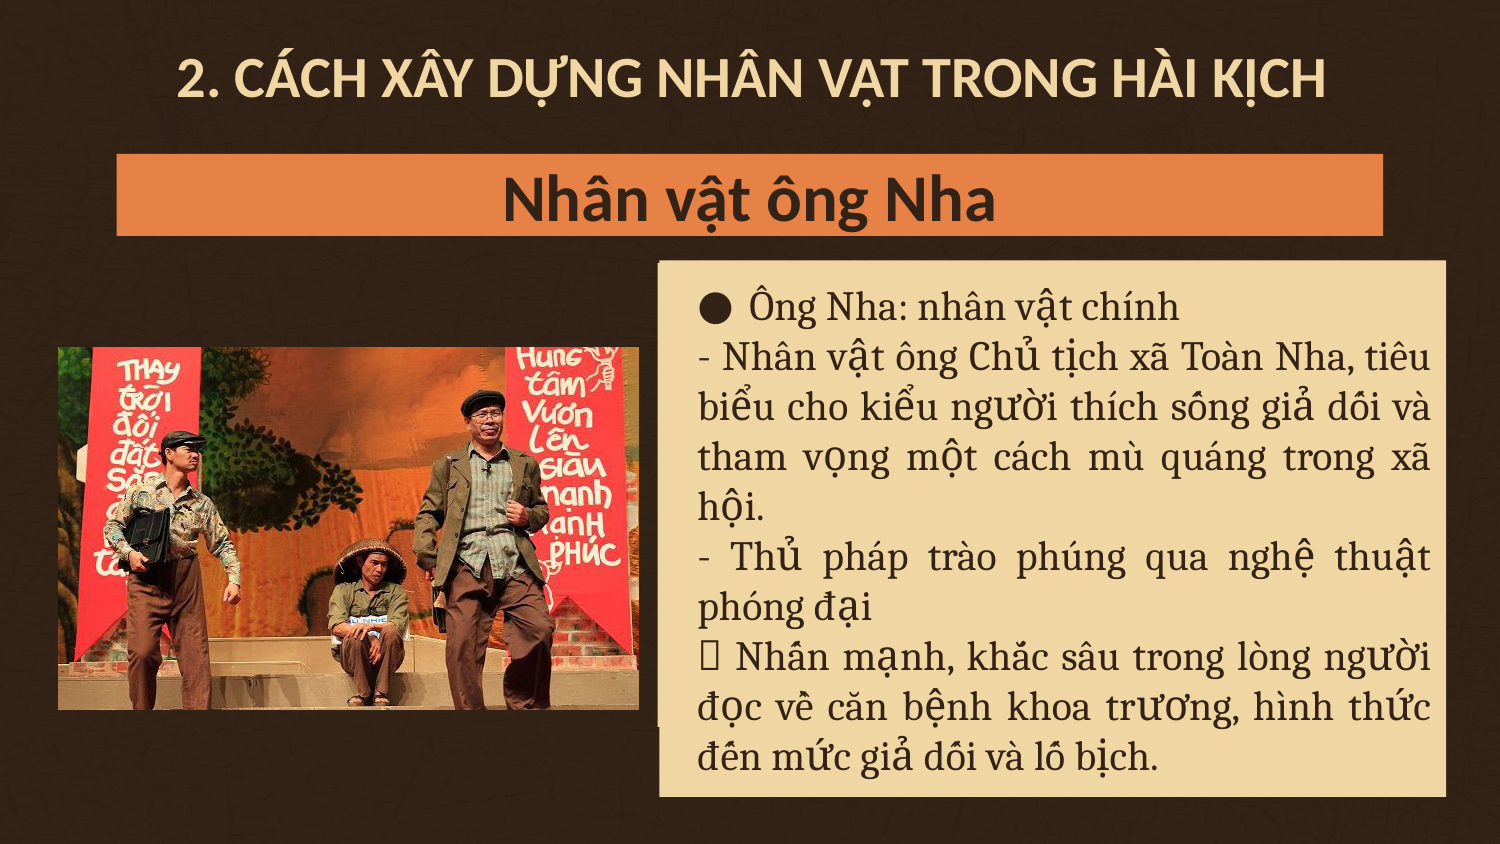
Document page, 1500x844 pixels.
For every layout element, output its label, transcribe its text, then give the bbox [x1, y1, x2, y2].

picture [58, 347, 639, 710]
title Nhân vật ông Nha [116, 153, 1384, 236]
text_box 2. CÁCH XÂY DỰNG NHÂN VẬT TRONG HÀI KỊCH [3, 21, 1500, 127]
list Ông Nha: nhân vật chính - Nhân vật ông Chủ tịch xã Toàn Nha, tiêu biểu cho kiểu người thích sống giả dối và tham vọng một cách mù quáng trong xã hội. - Thủ pháp trào phúng qua nghệ thuật phóng đại  Nhấn mạnh, khắc sâu trong lòng người đọc về căn bệnh khoa trương, hình thức đến mức giả dối và lố bịch. [659, 260, 1447, 797]
